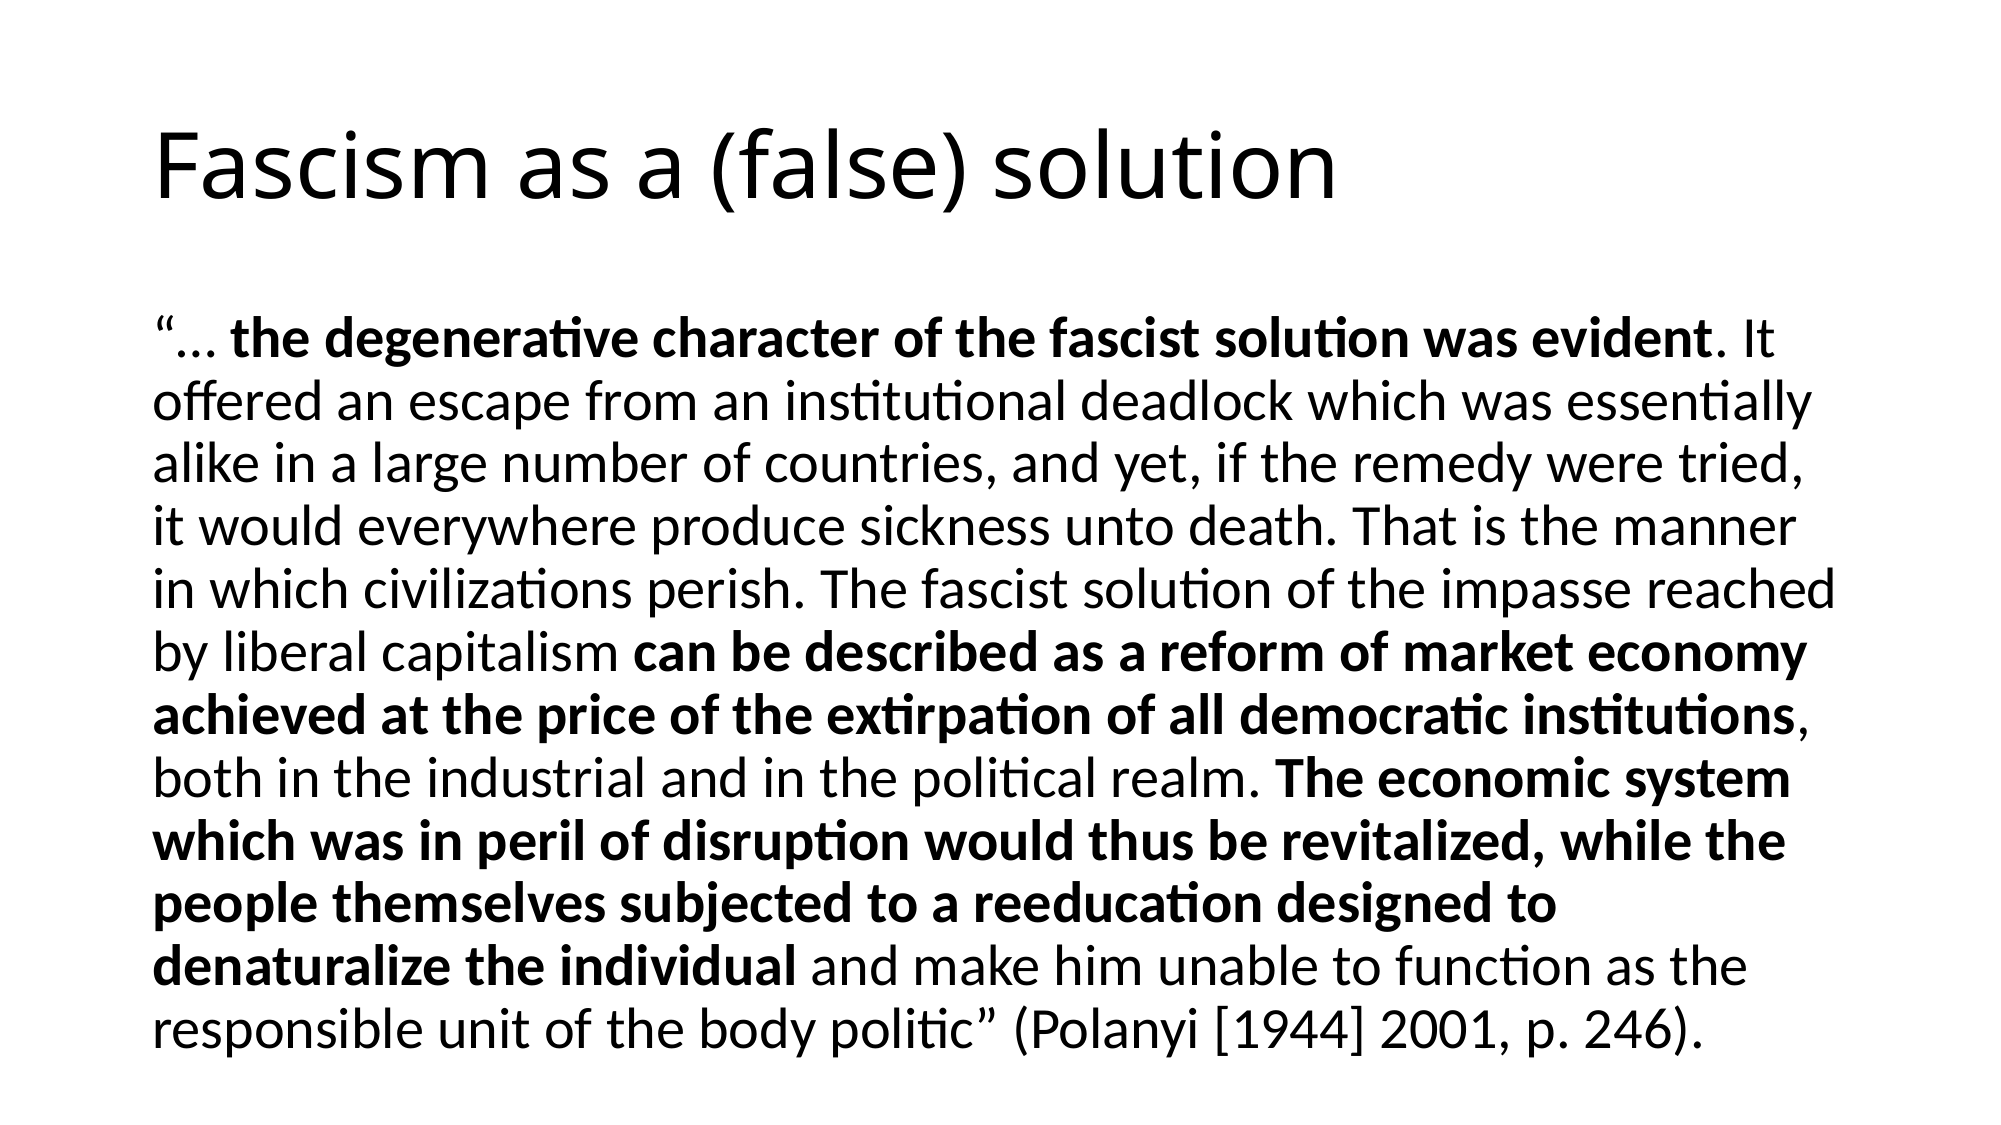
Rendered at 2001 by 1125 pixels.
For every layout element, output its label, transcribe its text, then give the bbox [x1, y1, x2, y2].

title Fascism as a (false) solution [137, 59, 1863, 278]
list “… the degenerative character of the fascist solution was evident. It offered an escape from an institutional deadlock which was essentially alike in a large number of countries, and yet, if the remedy were tried, it would everywhere produce sickness unto death. That is the manner in which civilizations perish. The fascist solution of the impasse reached by liberal capitalism can be described as a reform of market economy achieved at the price of the extirpation of all democratic institutions, both in the industrial and in the political realm. The economic system which was in peril of disruption would thus be revitalized, while the people themselves subjected to a reeducation designed to denaturalize the individual and make him unable to function as the responsible unit of the body politic” (Polanyi [1944] 2001, p. 246). [137, 299, 1863, 1080]
